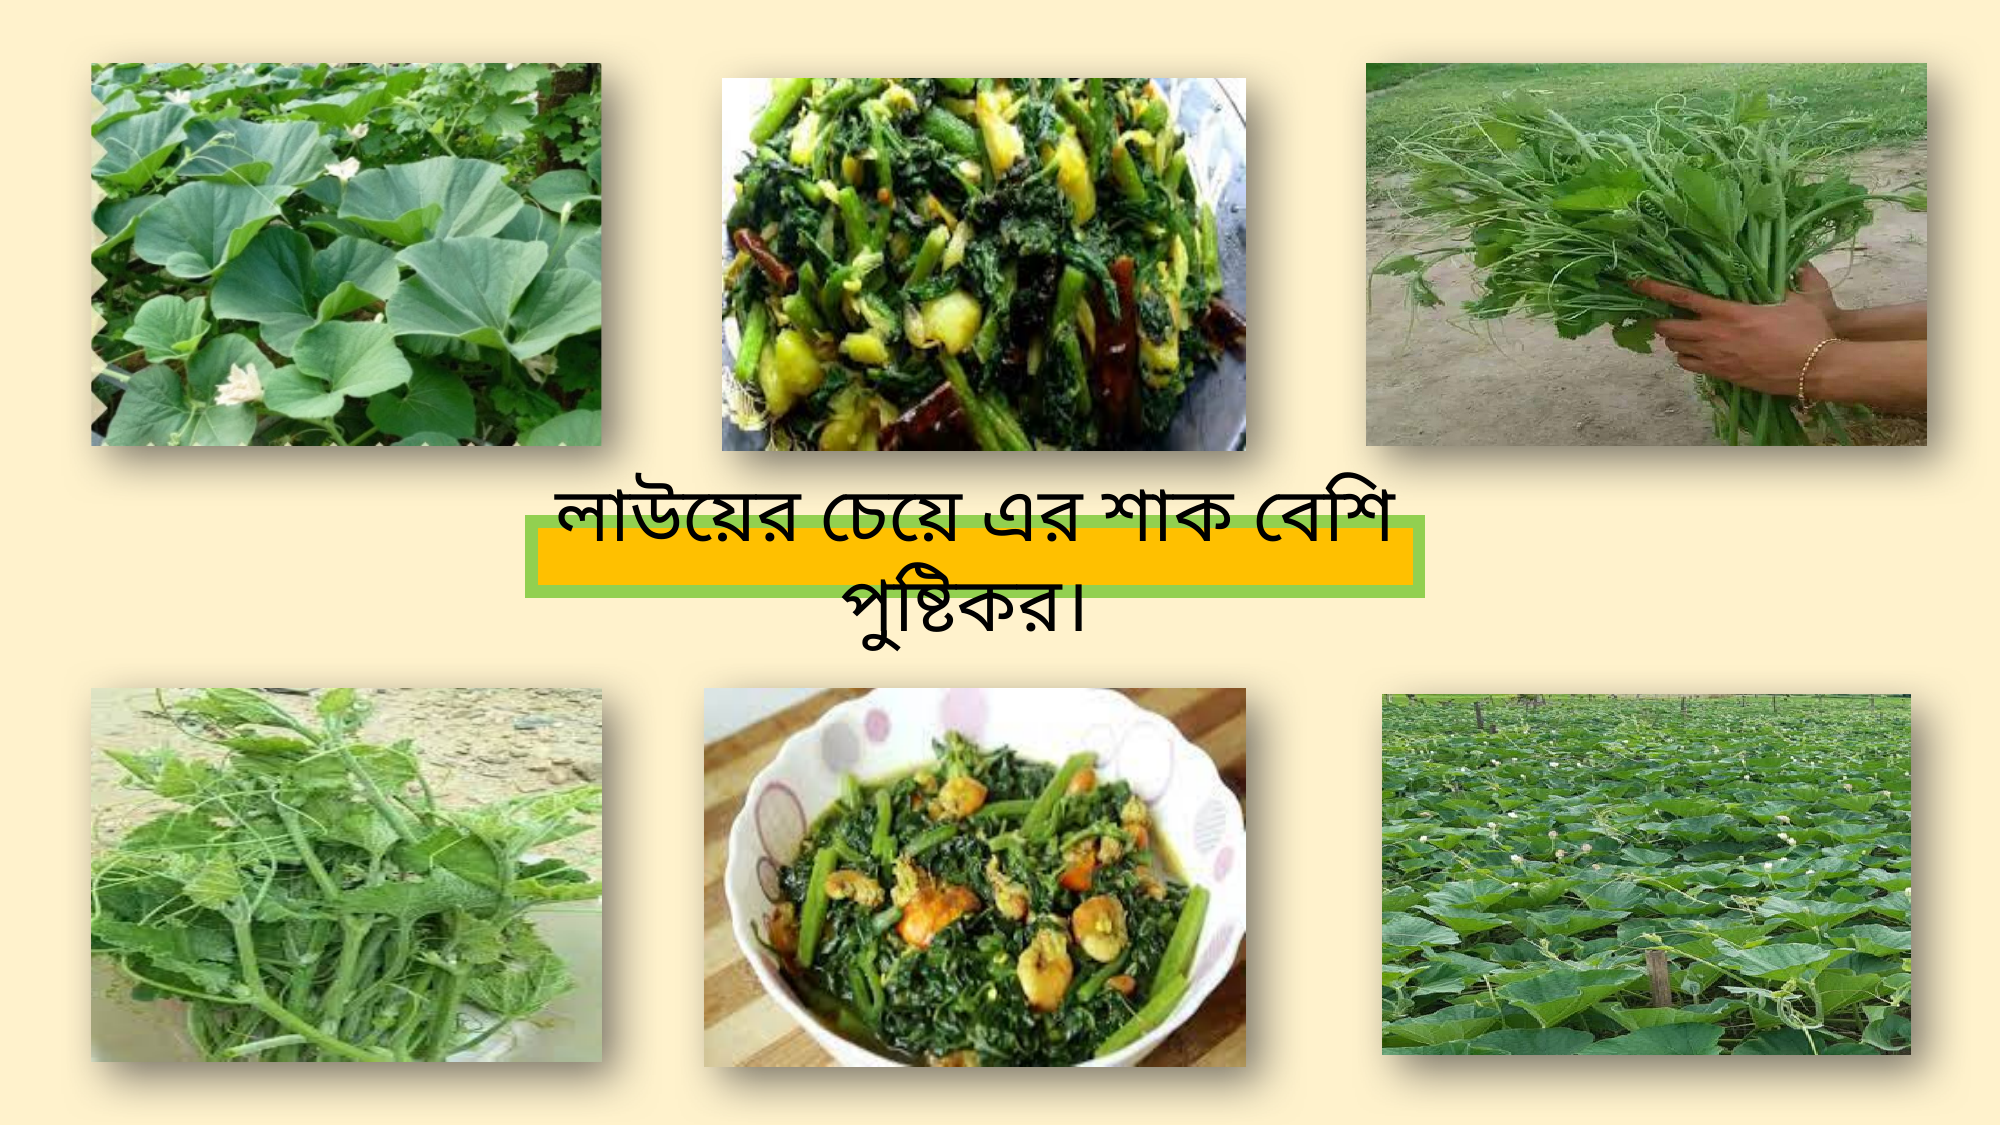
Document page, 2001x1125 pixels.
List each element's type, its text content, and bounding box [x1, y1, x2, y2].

picture [704, 688, 1246, 1067]
picture [722, 78, 1246, 451]
picture [91, 688, 602, 1062]
text_box লাউয়ের চেয়ে এর শাক বেশি পুষ্টিকর। [530, 521, 1420, 593]
picture [1382, 694, 1911, 1055]
picture [91, 63, 602, 446]
picture [1366, 63, 1927, 446]
